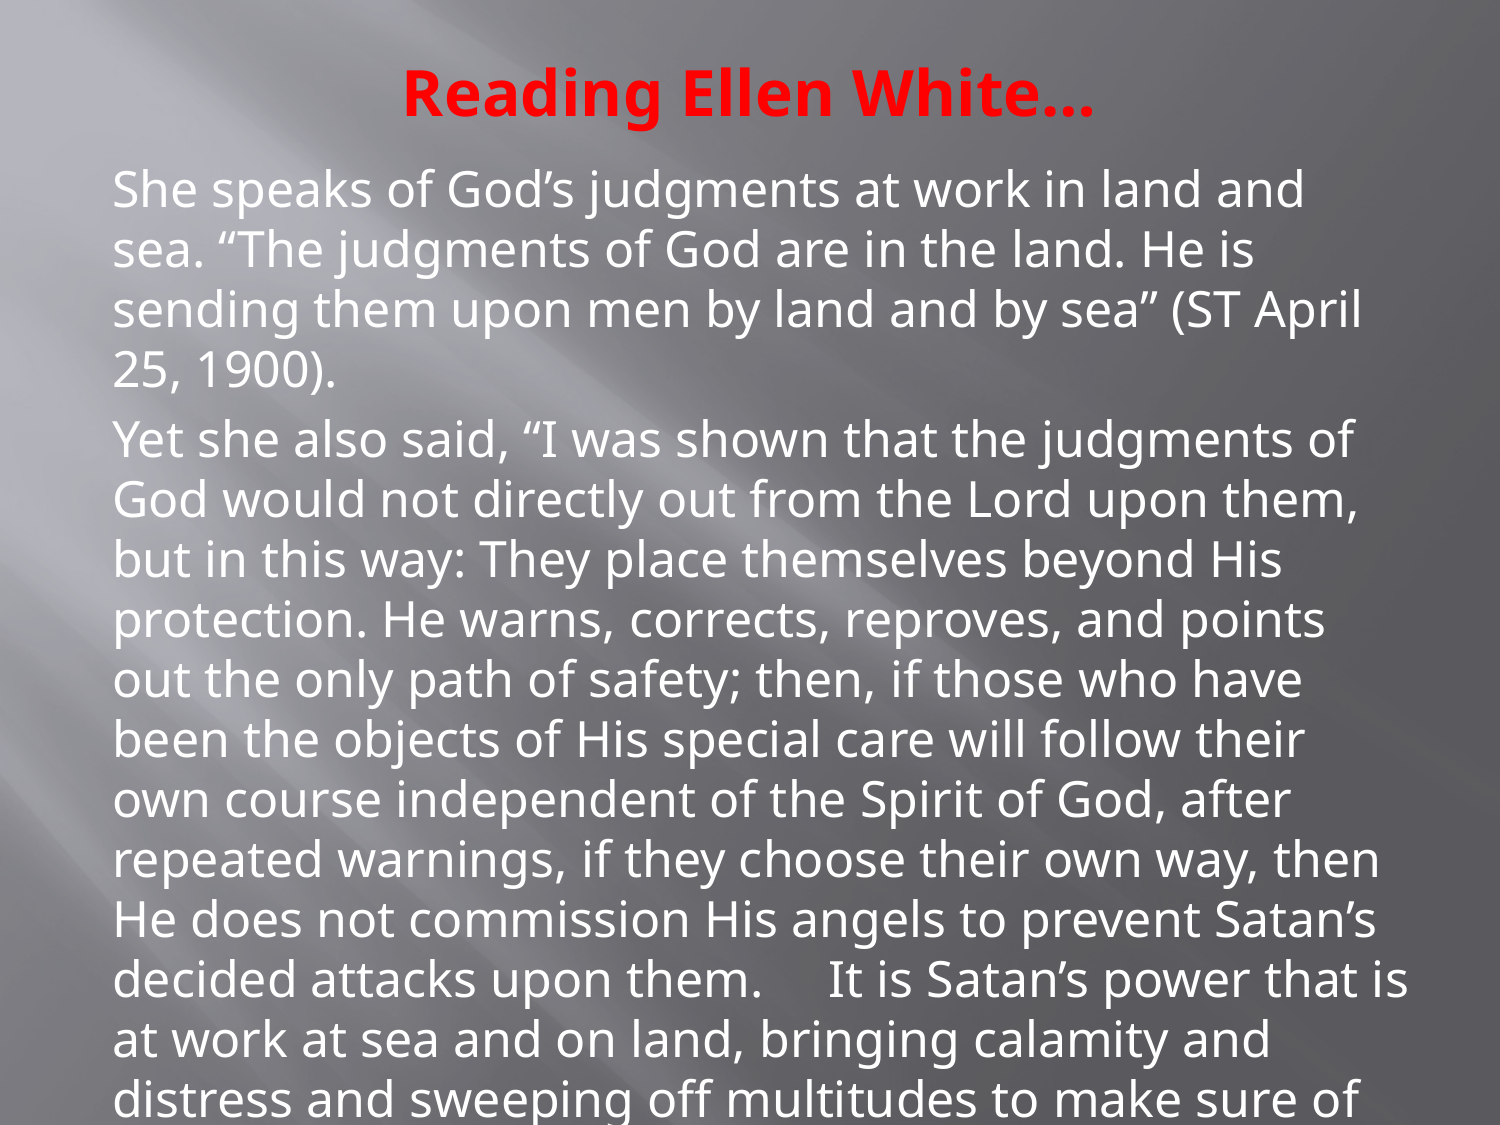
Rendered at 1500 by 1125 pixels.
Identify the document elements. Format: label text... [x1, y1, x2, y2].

list She speaks of God’s judgments at work in land and sea. “The judgments of God are in the land. He is sending them upon men by land and by sea” (ST April 25, 1900). Yet she also said, “I was shown that the judgments of God would not directly out from the Lord upon them, but in this way: They place themselves beyond His protection. He warns, corrects, reproves, and points out the only path of safety; then, if those who have been the objects of His special care will follow their own course independent of the Spirit of God, after repeated warnings, if they choose their own way, then He does not commission His angels to prevent Satan’s decided attacks upon them. It is Satan’s power that is at work at sea and on land, bringing calamity and distress and sweeping off multitudes to make sure of his prey” (14 MR 3 [1883]; LDE 242). [75, 149, 1425, 1035]
title Reading Ellen White… [75, 45, 1425, 138]
